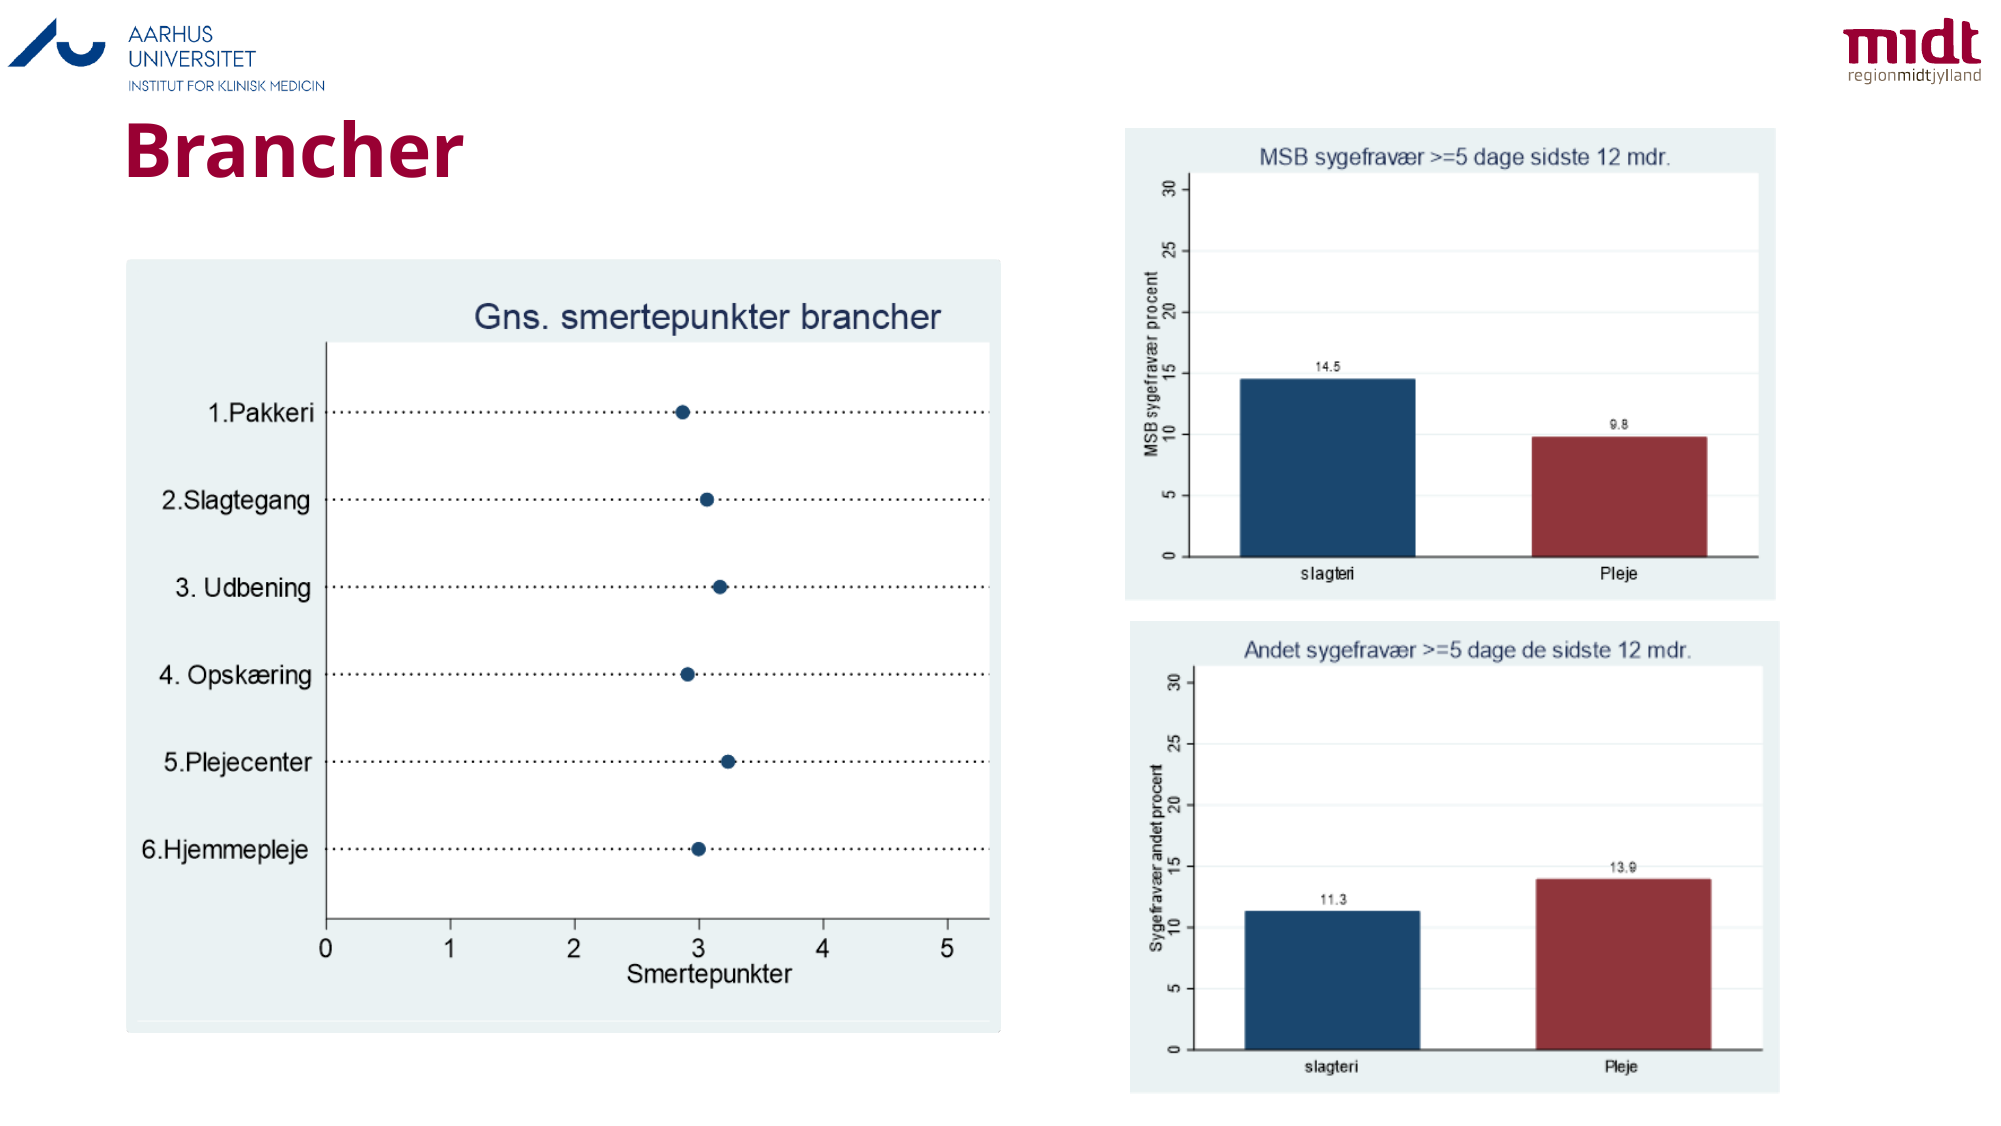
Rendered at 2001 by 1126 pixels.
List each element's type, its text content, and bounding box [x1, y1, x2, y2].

title Brancher [102, 120, 1757, 228]
picture [1125, 128, 1776, 602]
picture [1129, 621, 1780, 1094]
picture [125, 258, 1001, 1033]
picture [5, 15, 859, 114]
